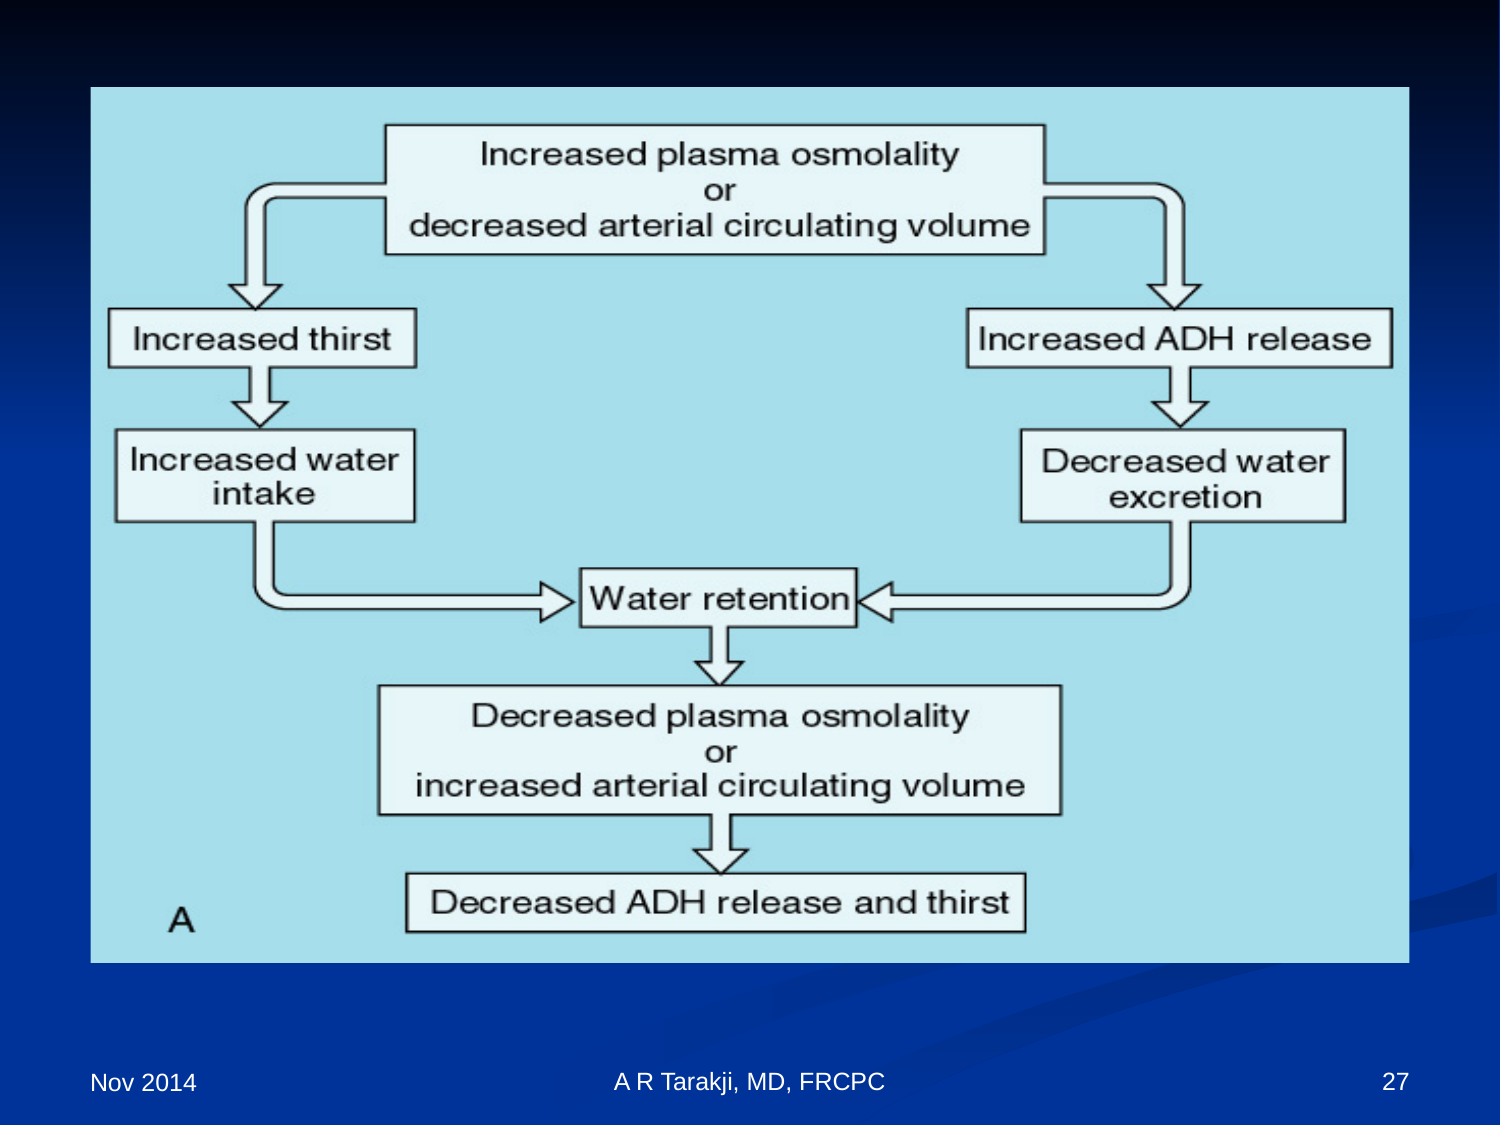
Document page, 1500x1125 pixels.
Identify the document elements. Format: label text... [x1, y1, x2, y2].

slide_number 27 [1074, 1024, 1426, 1104]
picture [90, 87, 1410, 963]
footer A R Tarakji, MD, FRCPC [512, 1024, 988, 1104]
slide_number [74, 1025, 426, 1104]
